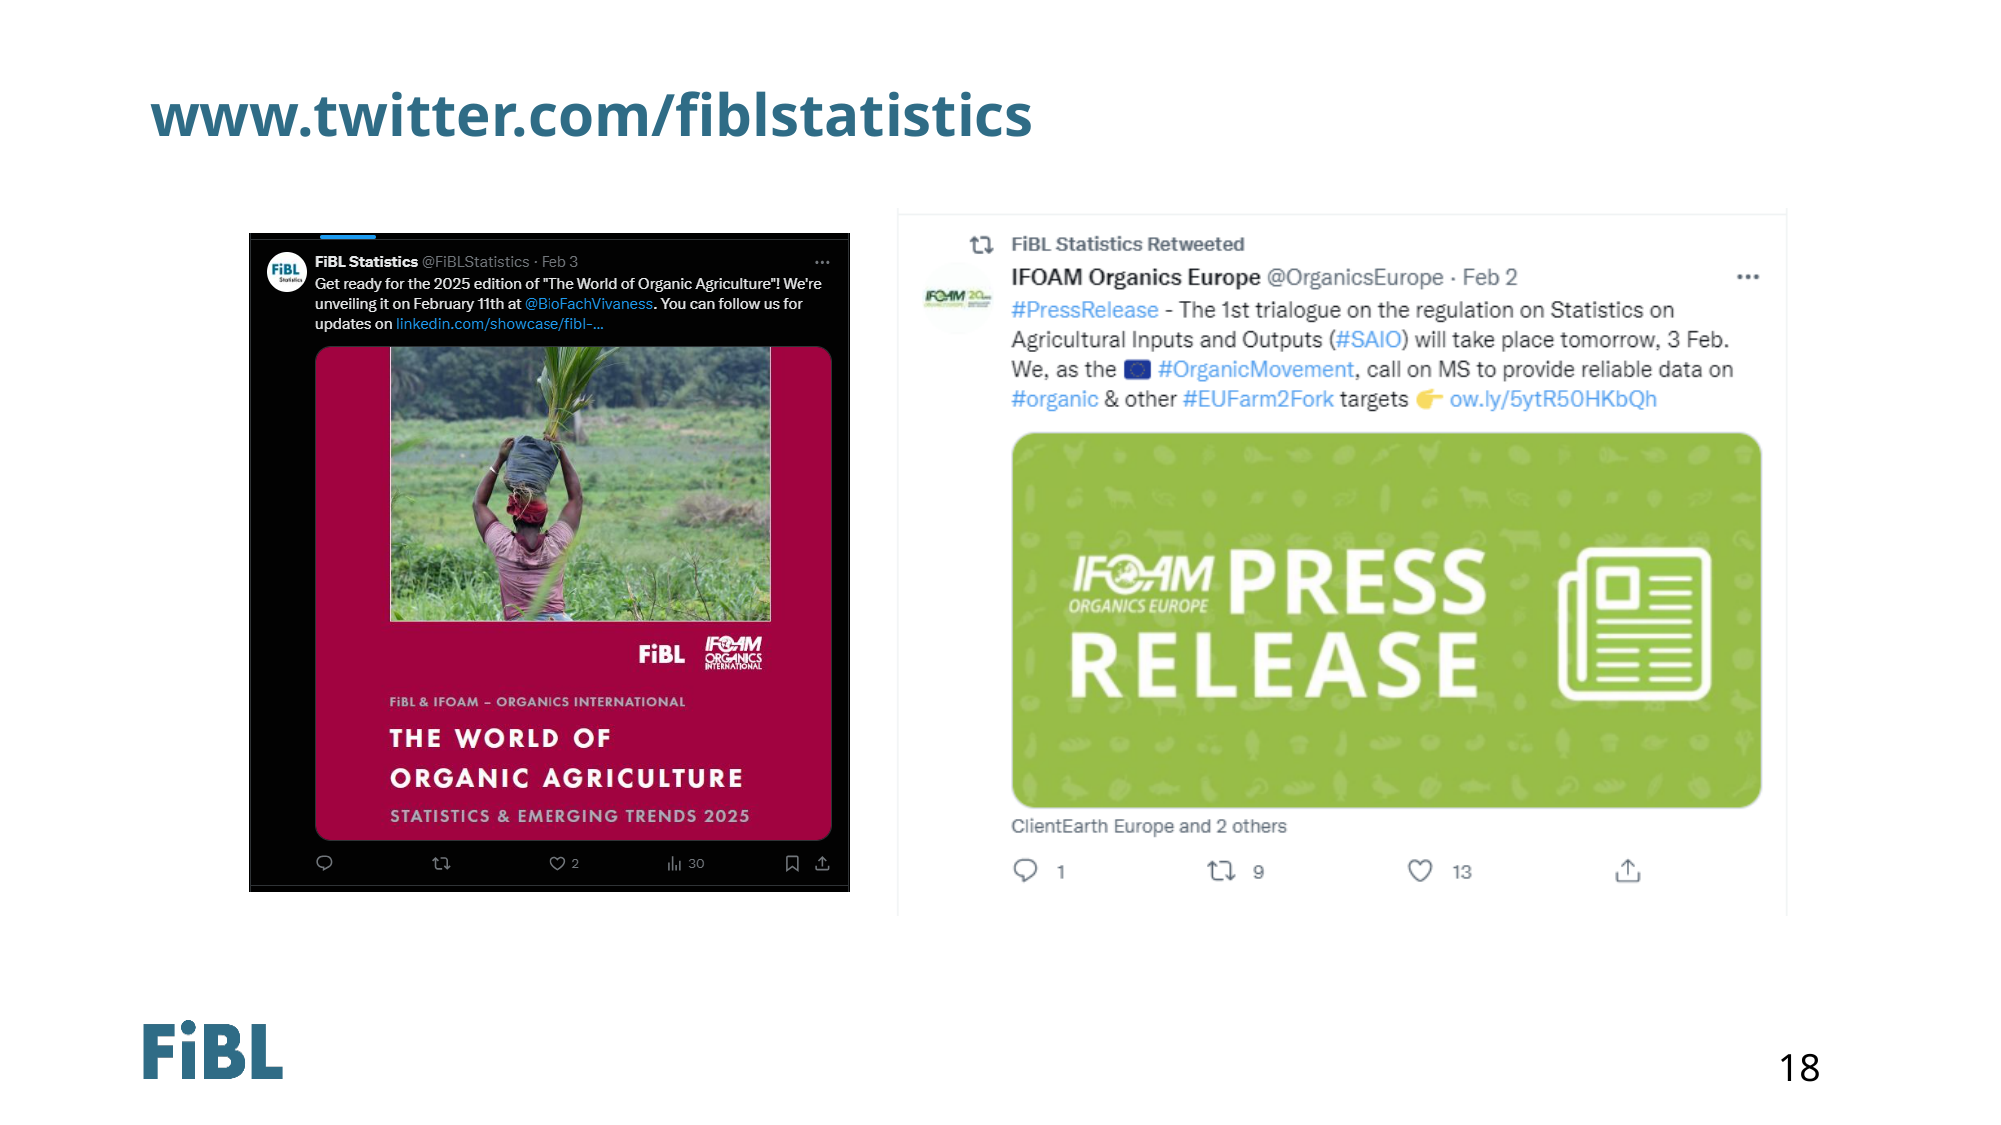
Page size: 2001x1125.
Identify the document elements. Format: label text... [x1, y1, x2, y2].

picture [143, 1020, 283, 1079]
title www.twitter.com/fiblstatistics [135, 66, 1865, 170]
picture [249, 233, 850, 892]
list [884, 208, 1810, 916]
